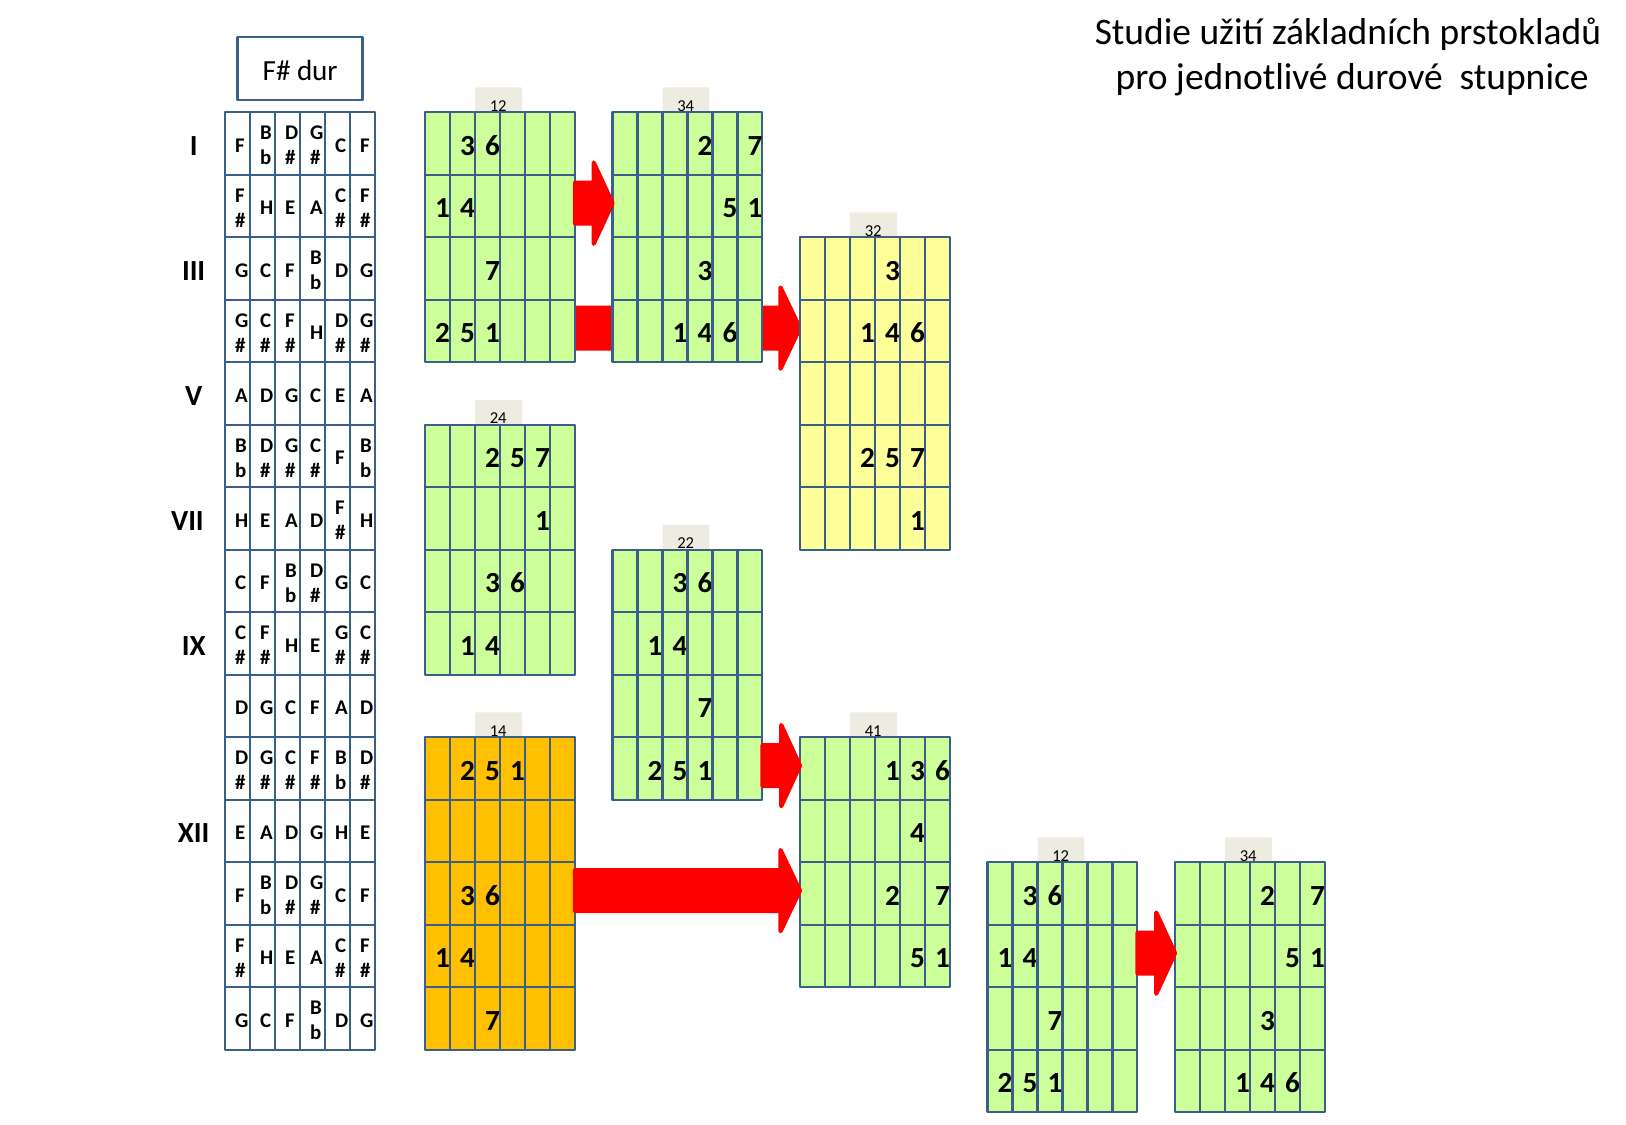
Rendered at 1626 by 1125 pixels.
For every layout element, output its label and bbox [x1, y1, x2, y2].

text_box [423, 0, 1625, 1114]
text_box [235, 35, 365, 102]
text_box [148, 110, 377, 1052]
